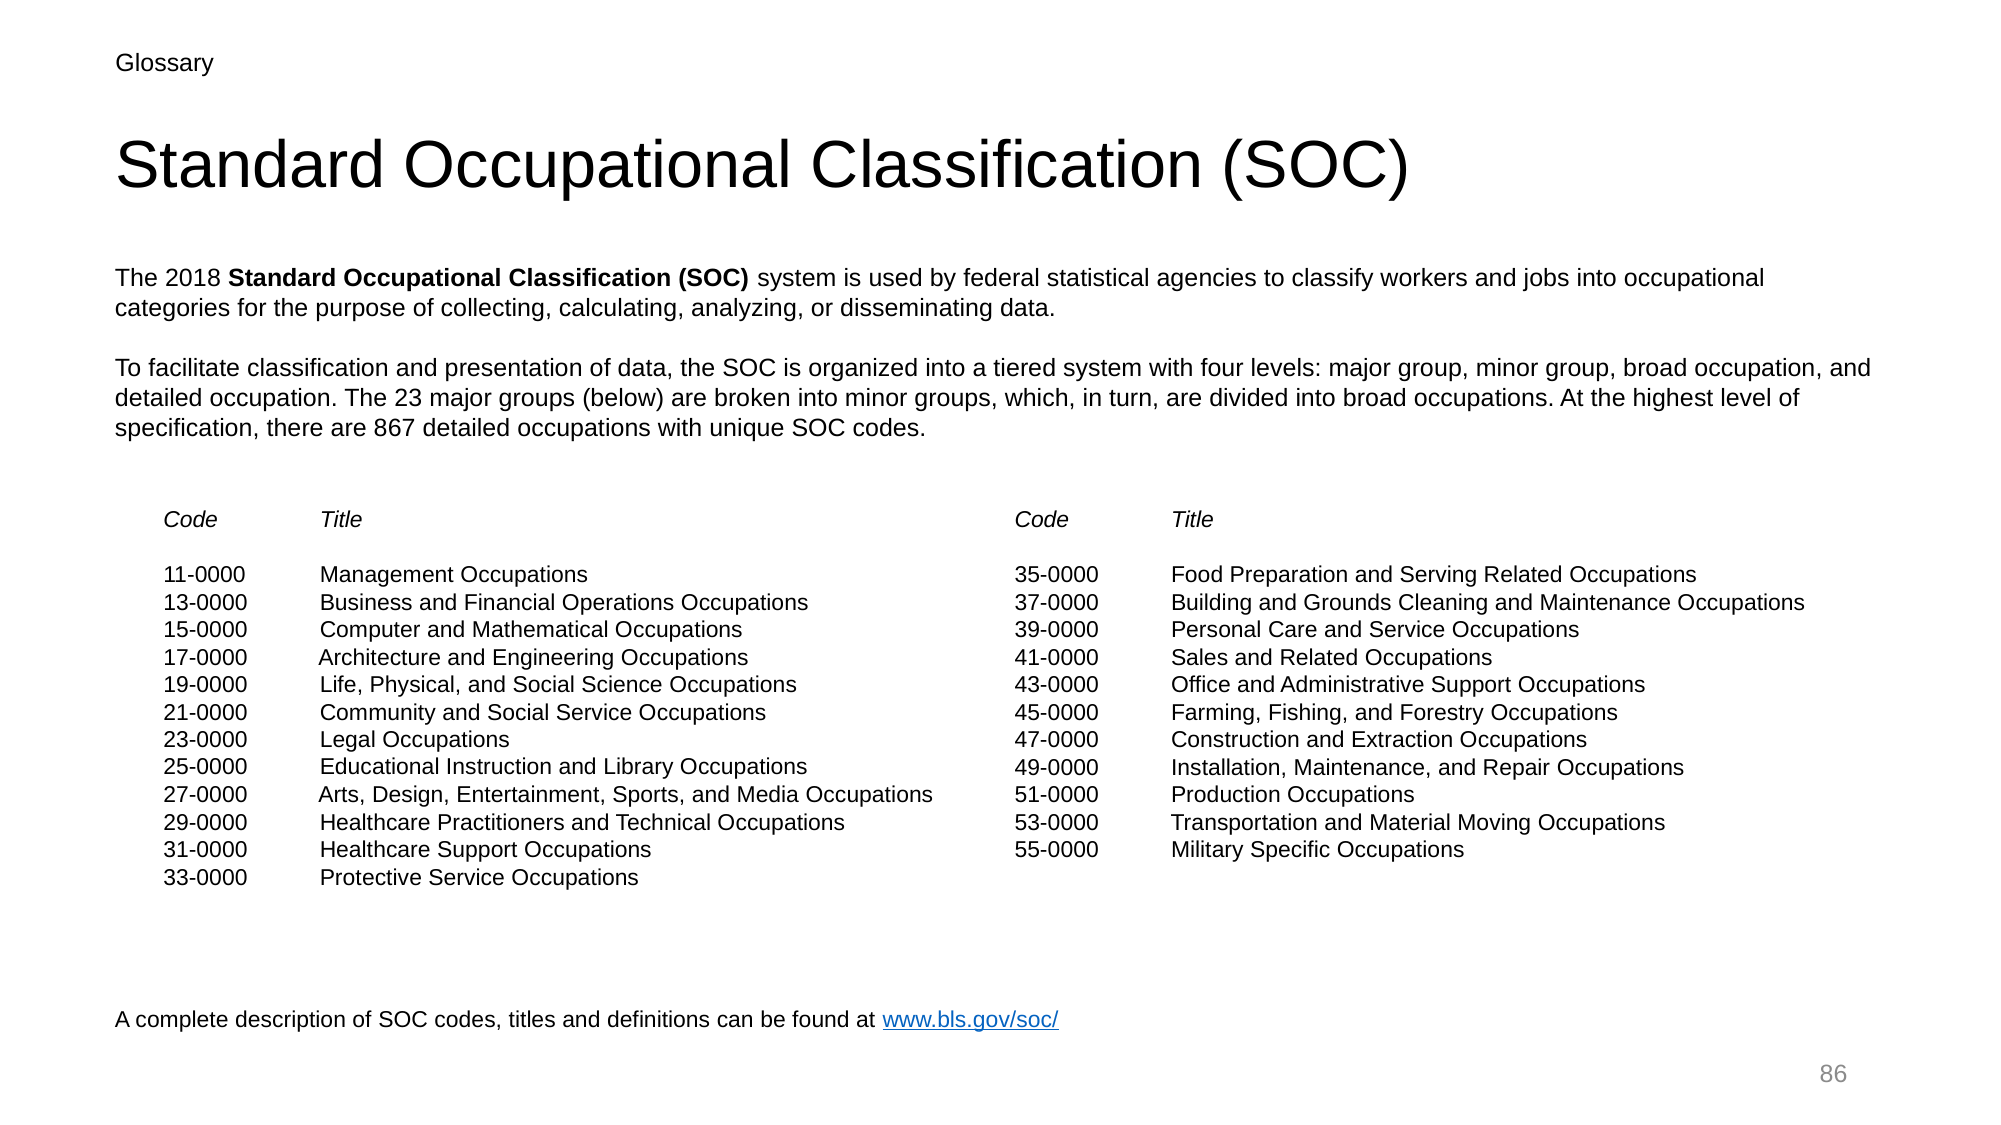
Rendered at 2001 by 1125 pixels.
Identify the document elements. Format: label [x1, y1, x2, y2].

text_box [100, 39, 230, 85]
slide_number [1412, 1042, 1863, 1103]
text_box [148, 497, 1852, 902]
text_box [100, 254, 1900, 450]
title [100, 99, 1900, 233]
text_box [100, 997, 1900, 1040]
